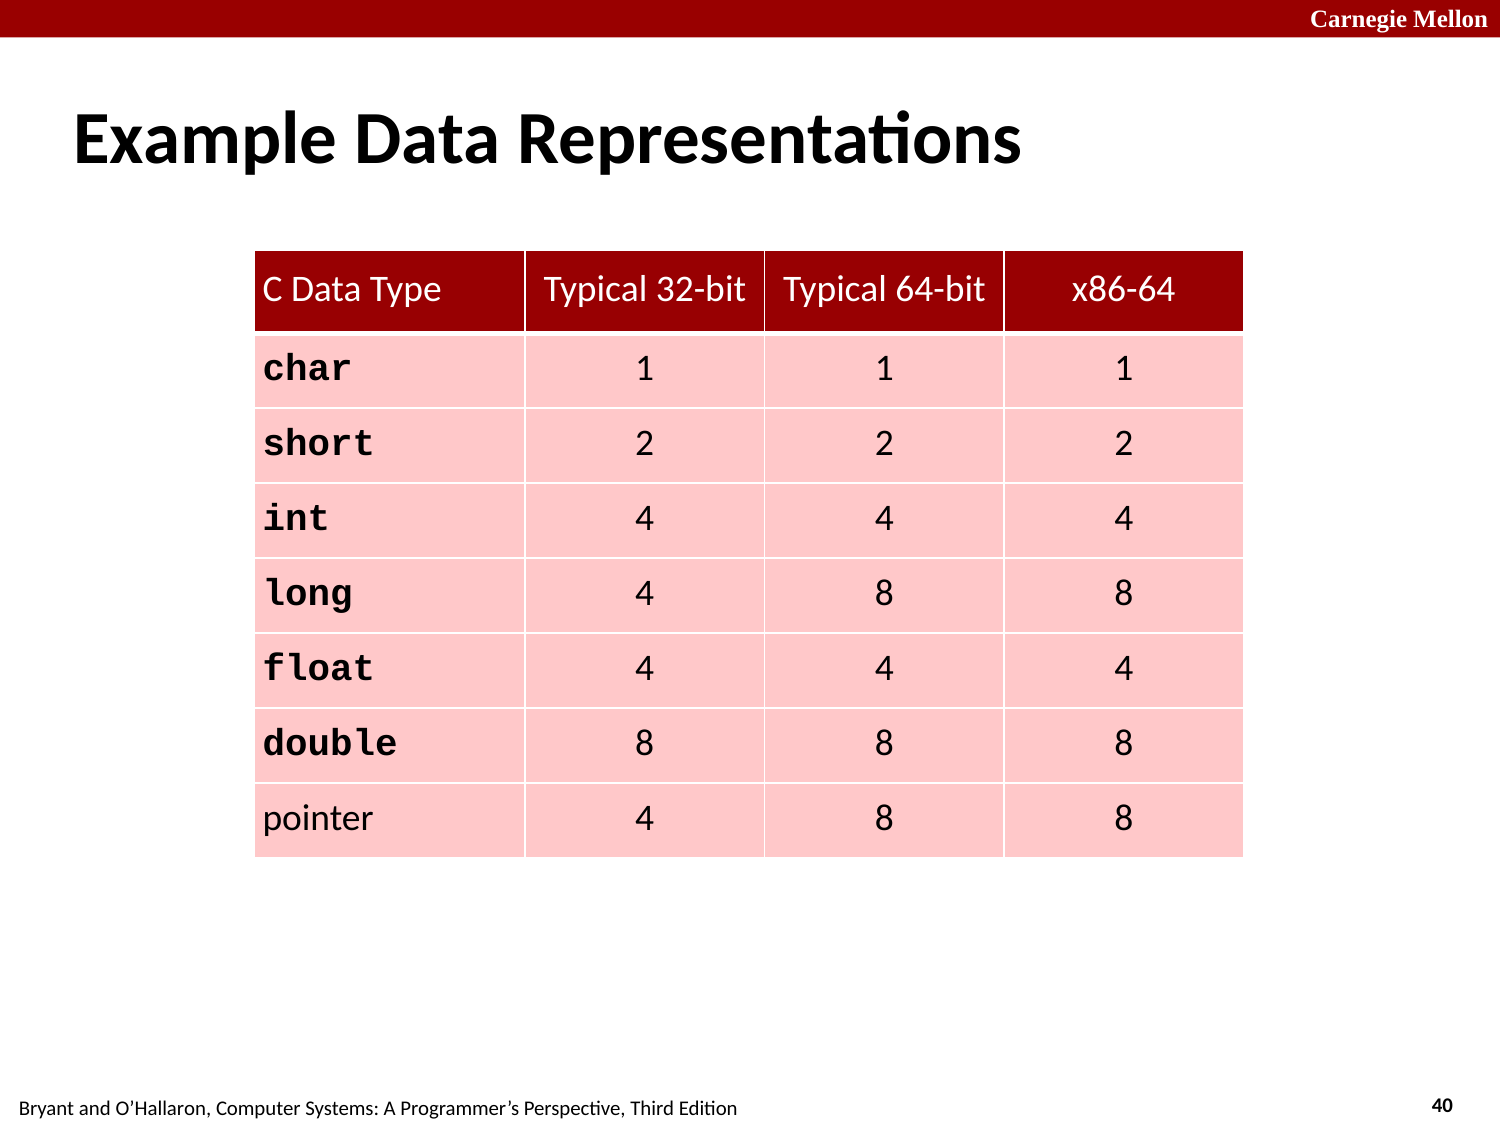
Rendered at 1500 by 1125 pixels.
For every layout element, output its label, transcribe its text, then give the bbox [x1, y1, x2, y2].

table_cell 4 [526, 634, 764, 707]
table_cell 8 [765, 559, 1003, 632]
table_cell 2 [765, 409, 1003, 482]
table_header C Data Type [255, 251, 524, 331]
table_cell pointer [255, 784, 524, 857]
table_header x86-64 [1005, 251, 1243, 331]
table_cell 4 [765, 634, 1003, 707]
table_cell 8 [765, 709, 1003, 782]
table_cell 8 [1005, 559, 1243, 632]
table_cell 8 [526, 709, 764, 782]
table_cell double [255, 709, 524, 782]
table_cell 2 [1005, 409, 1243, 482]
table_cell 8 [1005, 709, 1243, 782]
table_cell short [255, 409, 524, 482]
table_cell float [255, 634, 524, 707]
table_cell 4 [526, 784, 764, 857]
table_cell 4 [526, 559, 764, 632]
table_cell 4 [765, 484, 1003, 557]
table_cell long [255, 559, 524, 632]
table_cell 2 [526, 409, 764, 482]
table_cell 1 [526, 336, 764, 407]
table_header Typical 32-bit [526, 251, 764, 331]
table_cell 4 [1005, 634, 1243, 707]
table_header Typical 64-bit [765, 251, 1003, 331]
table_cell 8 [1005, 784, 1243, 857]
table_cell 8 [765, 784, 1003, 857]
title Example Data Representations [58, 71, 1305, 197]
table_cell 4 [1005, 484, 1243, 557]
table_cell char [255, 336, 524, 407]
table_cell 1 [765, 336, 1003, 407]
table_cell int [255, 484, 524, 557]
table_cell 1 [1005, 336, 1243, 407]
table_cell 4 [526, 484, 764, 557]
